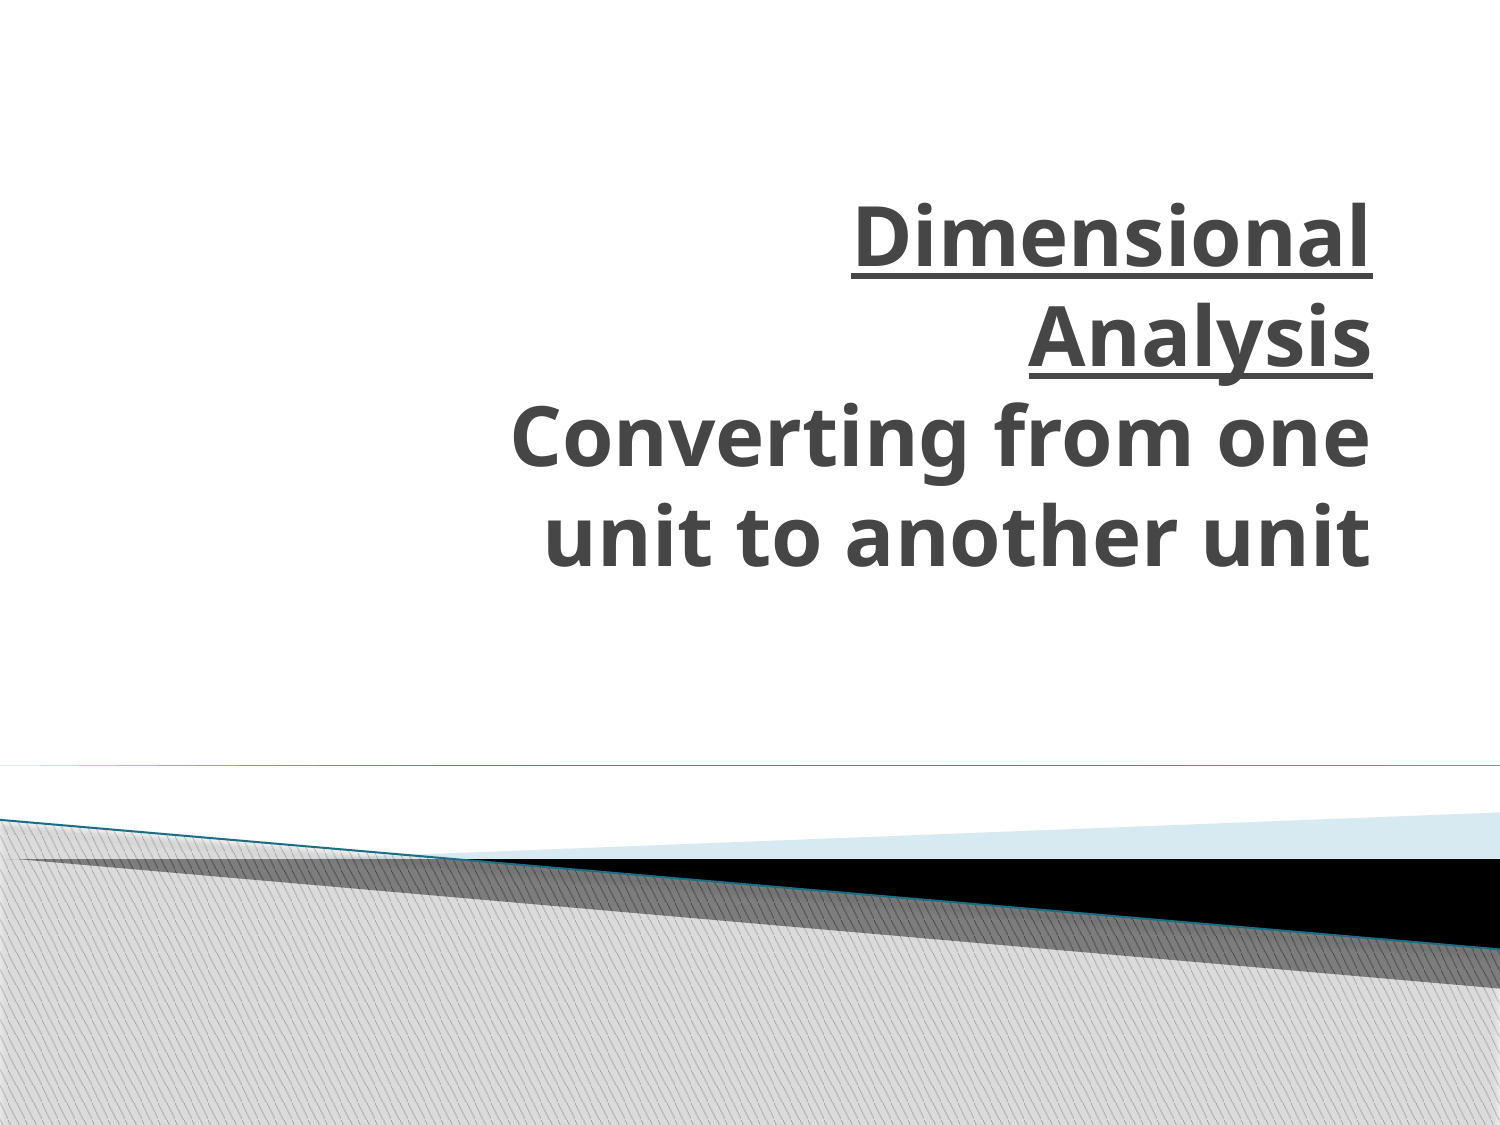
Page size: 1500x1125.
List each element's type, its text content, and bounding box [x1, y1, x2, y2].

picture [5, 859, 1500, 989]
title Dimensional Analysis Converting from one unit to another unit [487, 149, 1388, 591]
